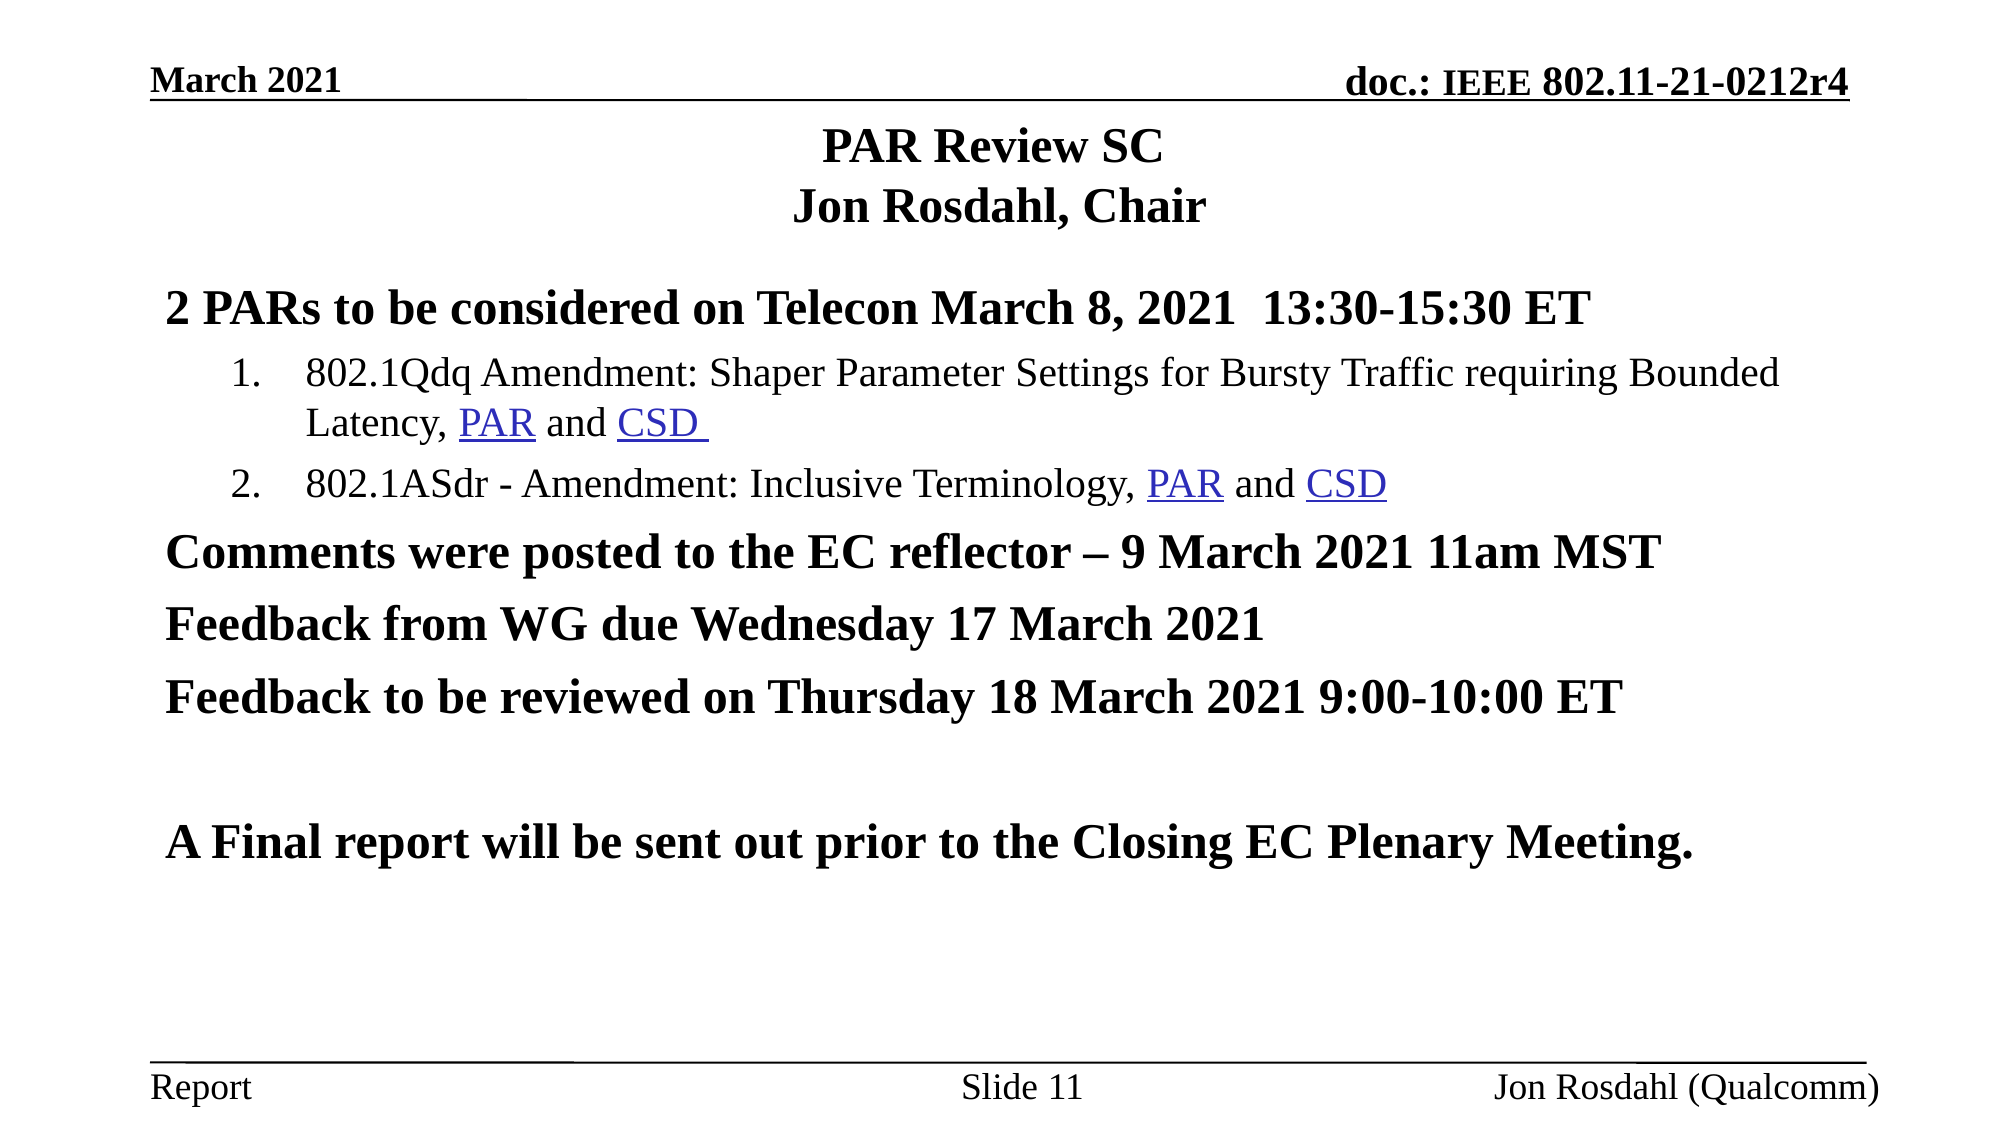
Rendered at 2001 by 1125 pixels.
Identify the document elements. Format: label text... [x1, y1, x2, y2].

slide_number Slide 11 [950, 1061, 1095, 1125]
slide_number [149, 49, 431, 100]
title PAR Review SC Jon Rosdahl, Chair [149, 112, 1850, 232]
footer Jon Rosdahl (Qualcomm) [1436, 1061, 1881, 1108]
list 2 PARs to be considered on Telecon March 8, 2021 13:30-15:30 ET 802.1Qdq Amendment: Shaper Parameter Settings for Bursty Traffic requiring Bounded Latency, PAR and CSD 802.1ASdr - Amendment: Inclusive Terminology, PAR and CSD Comments were posted to the EC reflector – 9 March 2021 11am MST Feedback from WG due Wednesday 17 March 2021 Feedback to be reviewed on Thursday 18 March 2021 9:00-10:00 ET A Final report will be sent out prior to the Closing EC Plenary Meeting. [149, 266, 1850, 1000]
